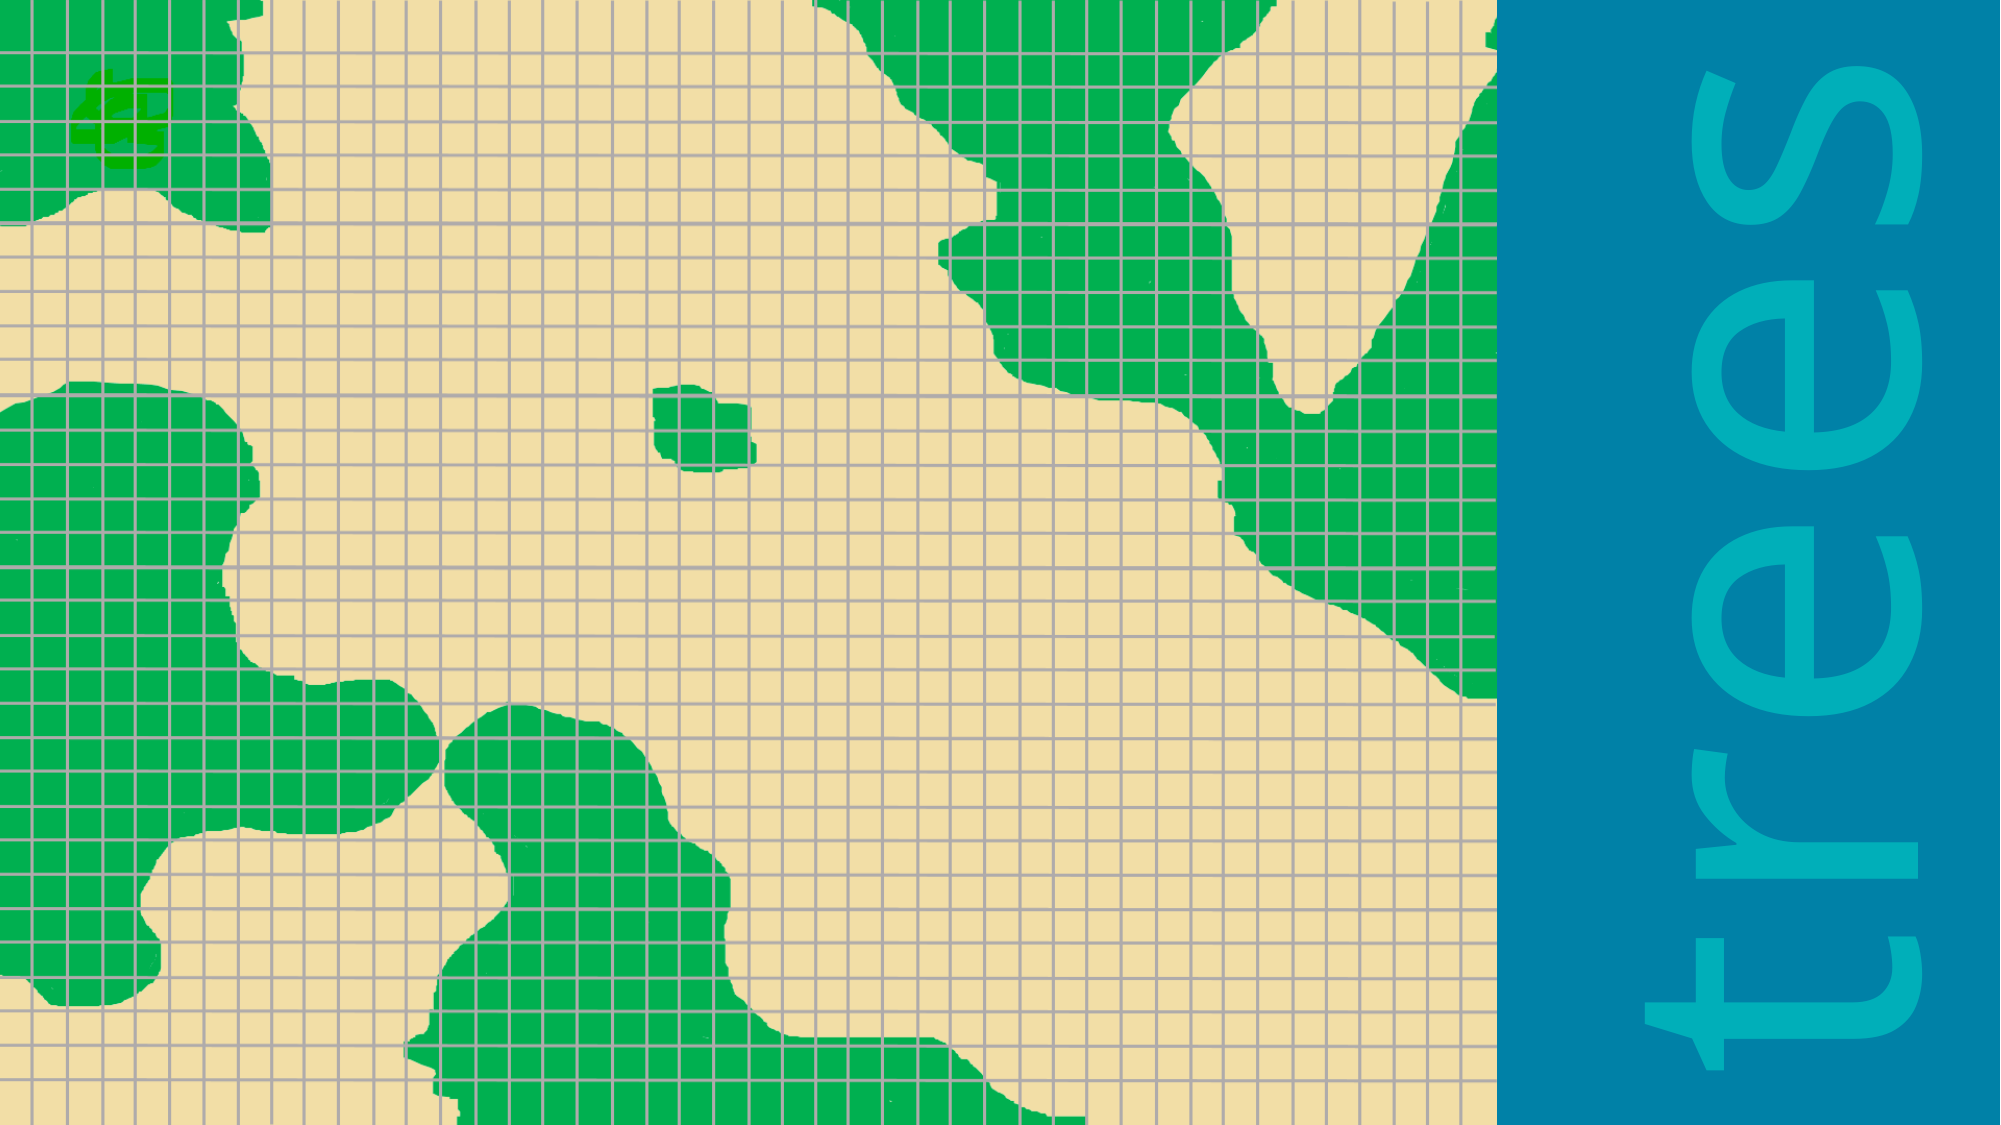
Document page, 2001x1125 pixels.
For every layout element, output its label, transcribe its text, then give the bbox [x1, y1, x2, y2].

picture [0, 0, 1496, 1125]
text_box trees [1497, 33, 2000, 1092]
